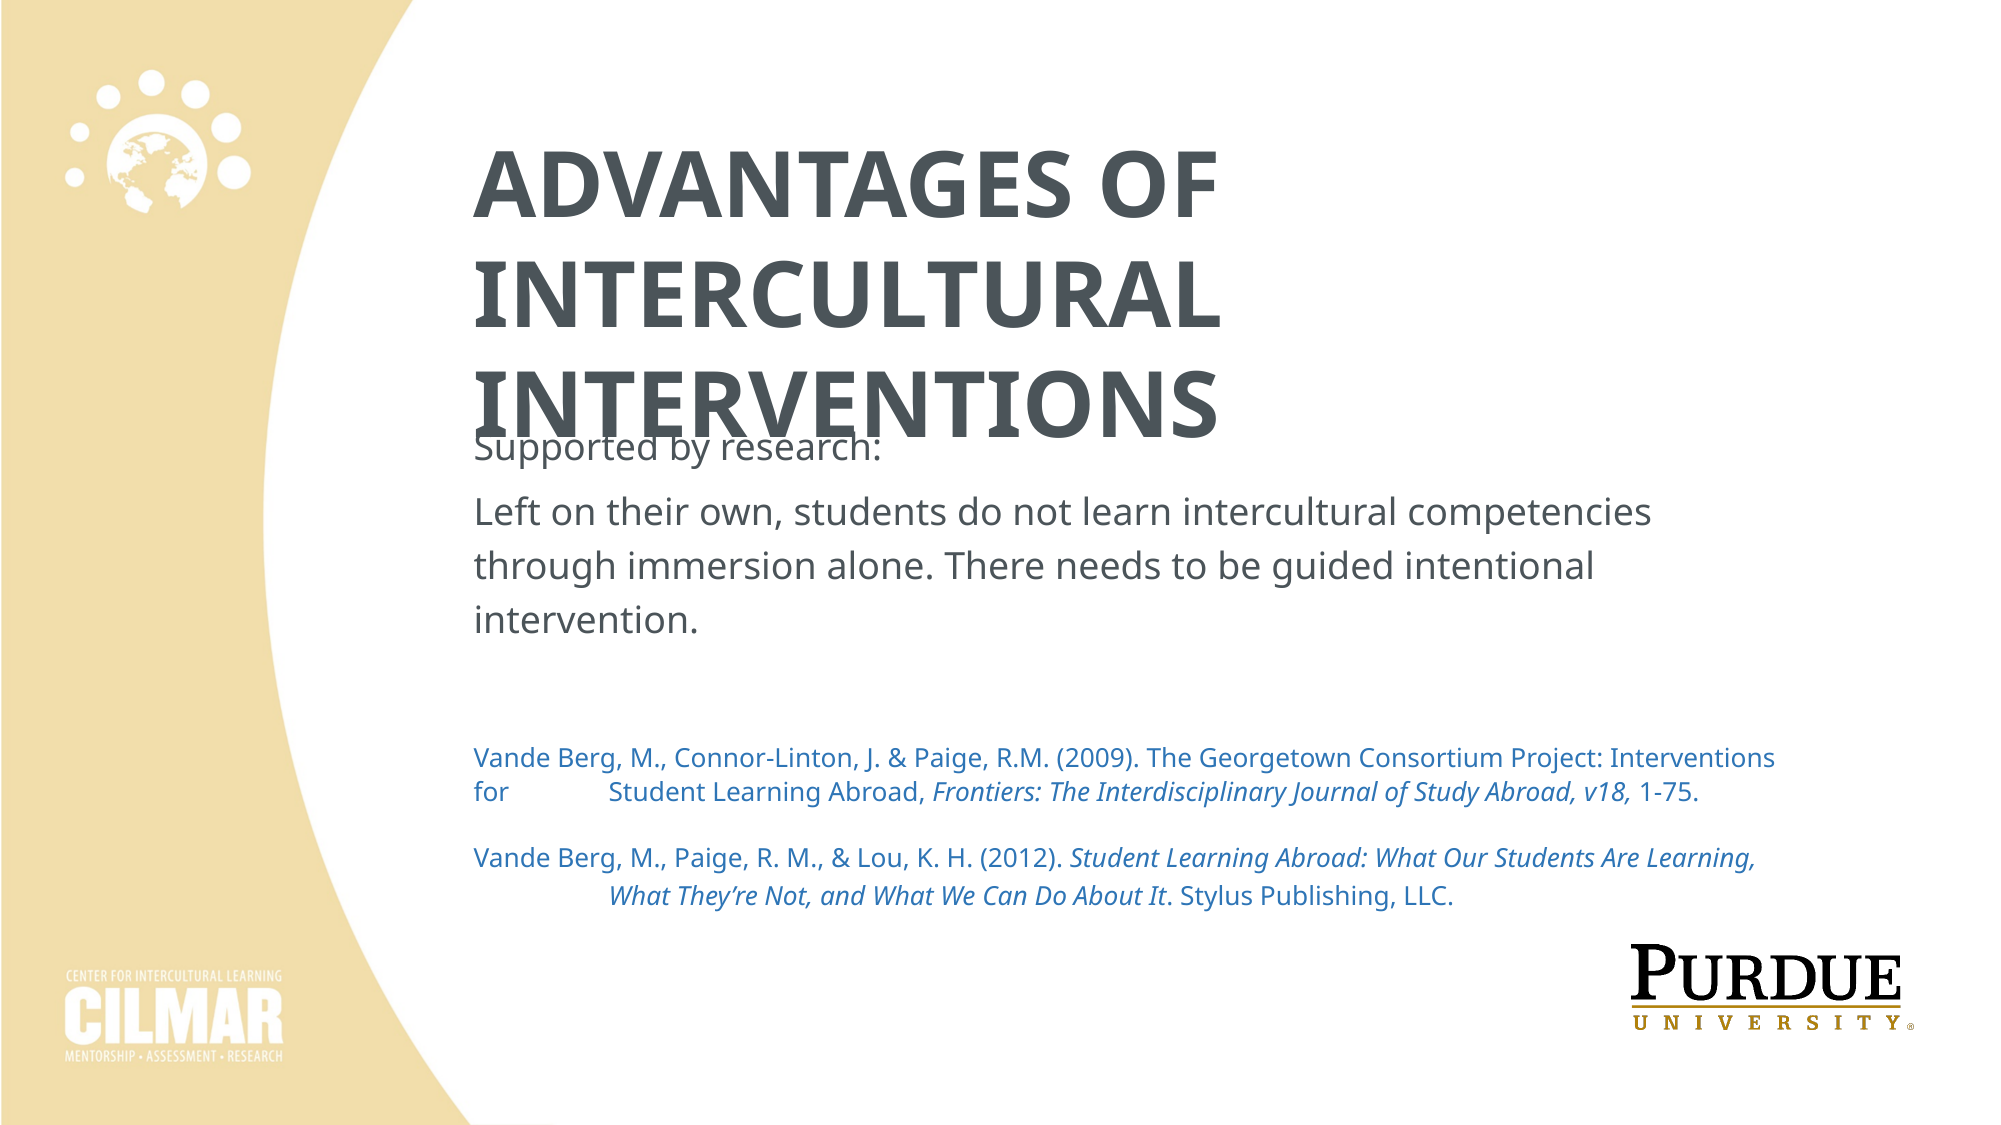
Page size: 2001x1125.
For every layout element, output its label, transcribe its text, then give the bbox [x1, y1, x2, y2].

text_box ADVANTAGES OF INTERCULTURAL INTERVENTIONS [458, 118, 1667, 356]
picture [0, 0, 2001, 1125]
text_box Supported by research: Left on their own, students do not learn intercultural competencies through immersion alone. There needs to be guided intentional intervention. Vande Berg, M., Connor-Linton, J. & Paige, R.M. (2009). The Georgetown Consortium Project: Interventions for Student Learning Abroad, Frontiers: The Interdisciplinary Journal of Study Abroad, v18, 1-75. Vande Berg, M., Paige, R. M., & Lou, K. H. (2012). Student Learning Abroad: What Our Students Are Learning, What They’re Not, and What We Can Do About It. Stylus Publishing, LLC. [458, 406, 1806, 919]
